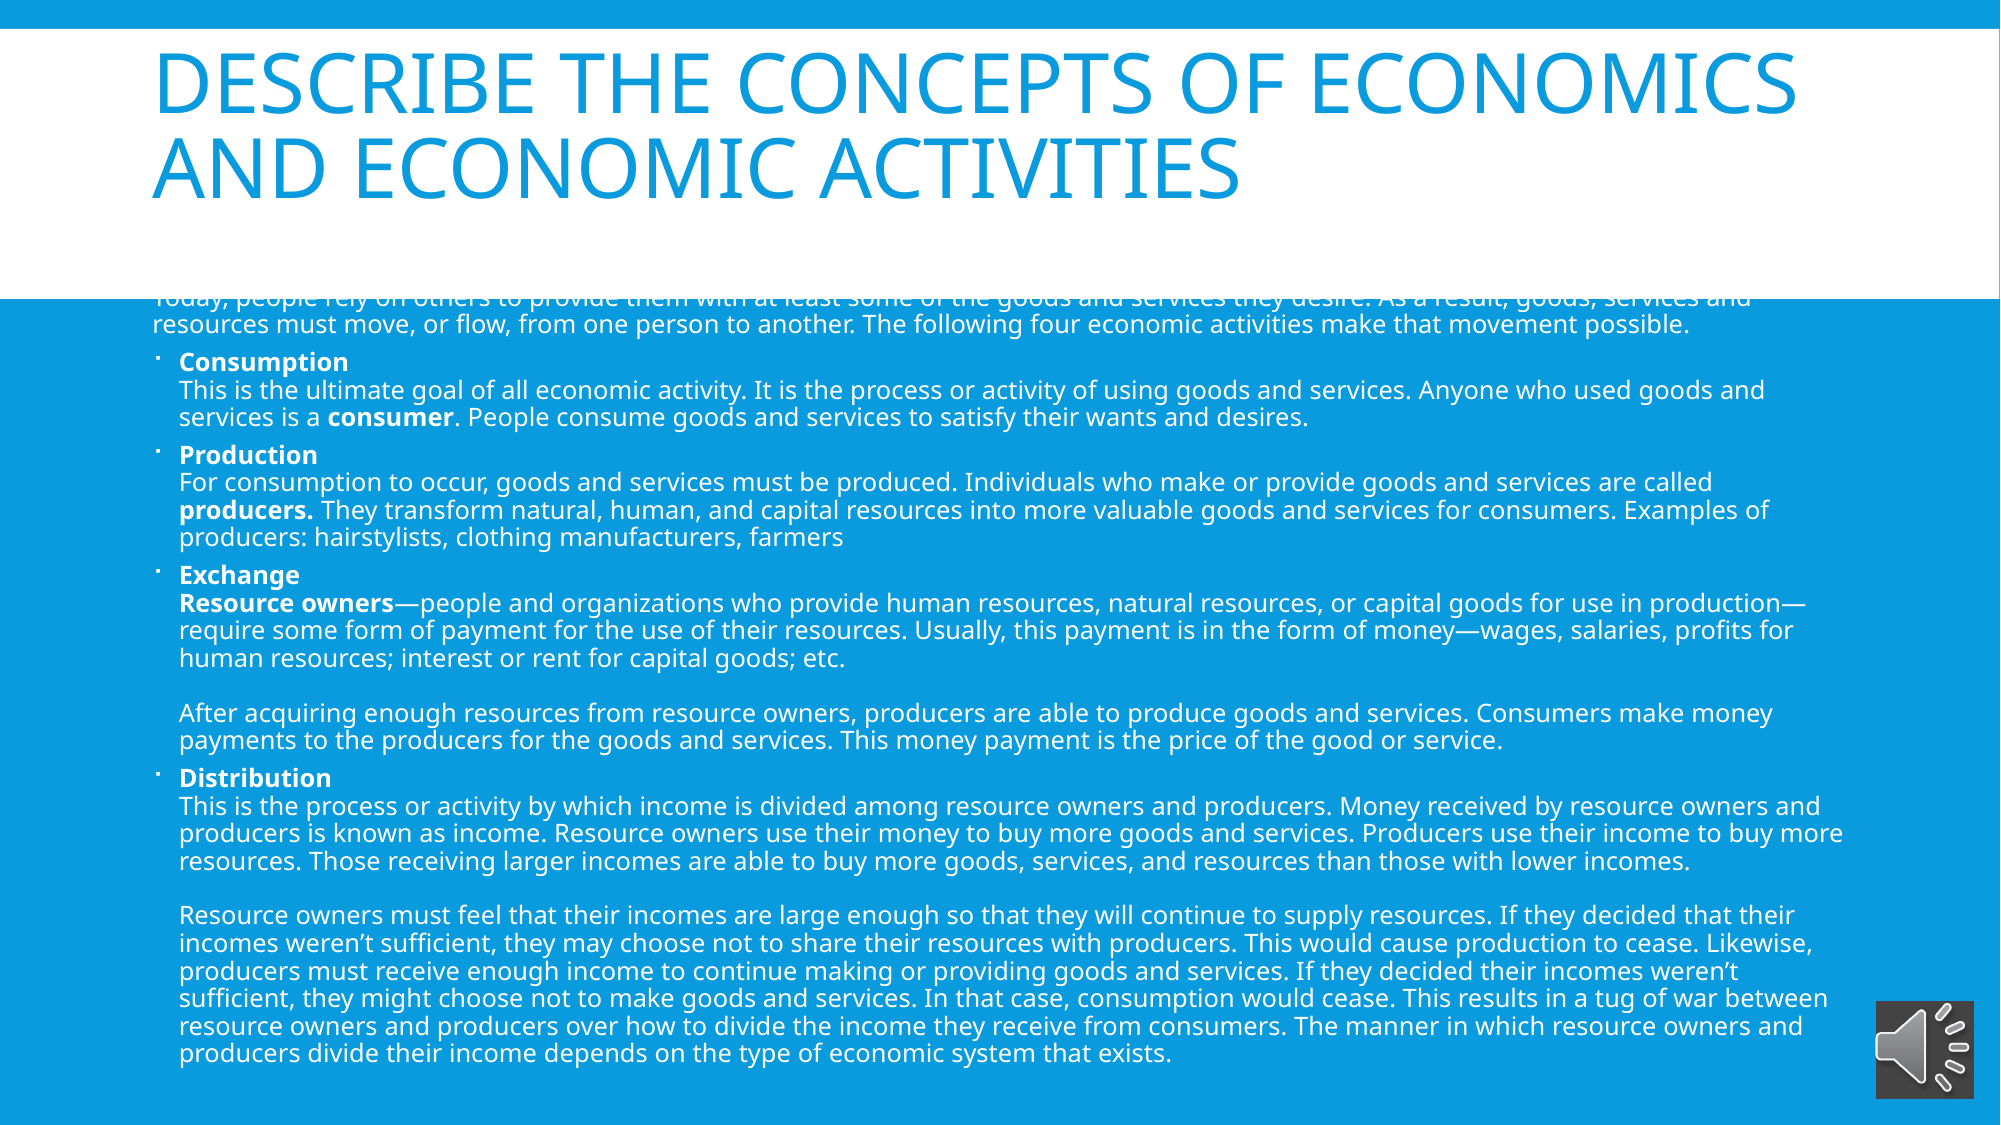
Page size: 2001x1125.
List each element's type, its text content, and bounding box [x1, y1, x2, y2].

list Describe major economic activities. Today, people rely on others to provide them with at least some of the goods and services they desire. As a result, goods, services and resources must move, or flow, from one person to another. The following four economic activities make that movement possible. Consumption This is the ultimate goal of all economic activity. It is the process or activity of using goods and services. Anyone who used goods and services is a consumer. People consume goods and services to satisfy their wants and desires. Production For consumption to occur, goods and services must be produced. Individuals who make or provide goods and services are called producers. They transform natural, human, and capital resources into more valuable goods and services for consumers. Examples of producers: hairstylists, clothing manufacturers, farmers Exchange Resource owners—people and organizations who provide human resources, natural resources, or capital goods for use in production—require some form of payment for the use of their resources. Usually, this payment is in the form of money—wages, salaries, profits for human resources; interest or rent for capital goods; etc. After acquiring enough resources from resource owners, producers are able to produce goods and services. Consumers make money payments to the producers for the goods and services. This money payment is the price of the good or service. Distribution This is the process or activity by which income is divided among resource owners and producers. Money received by resource owners and producers is known as income. Resource owners use their money to buy more goods and services. Producers use their income to buy more resources. Those receiving larger incomes are able to buy more goods, services, and resources than those with lower incomes. Resource owners must feel that their incomes are large enough so that they will continue to supply resources. If they decided that their incomes weren’t sufficient, they may choose not to share their resources with producers. This would cause production to cease. Likewise, producers must receive enough income to continue making or providing goods and services. If they decided their incomes weren’t sufficient, they might choose not to make goods and services. In that case, consumption would cease. This results in a tug of war between resource owners and producers over how to divide the income they receive from consumers. The manner in which resource owners and producers divide their income depends on the type of economic system that exists. [137, 239, 1863, 1097]
title Describe the concepts of economics and economic activities [137, 21, 1863, 239]
picture [1876, 1002, 1973, 1098]
